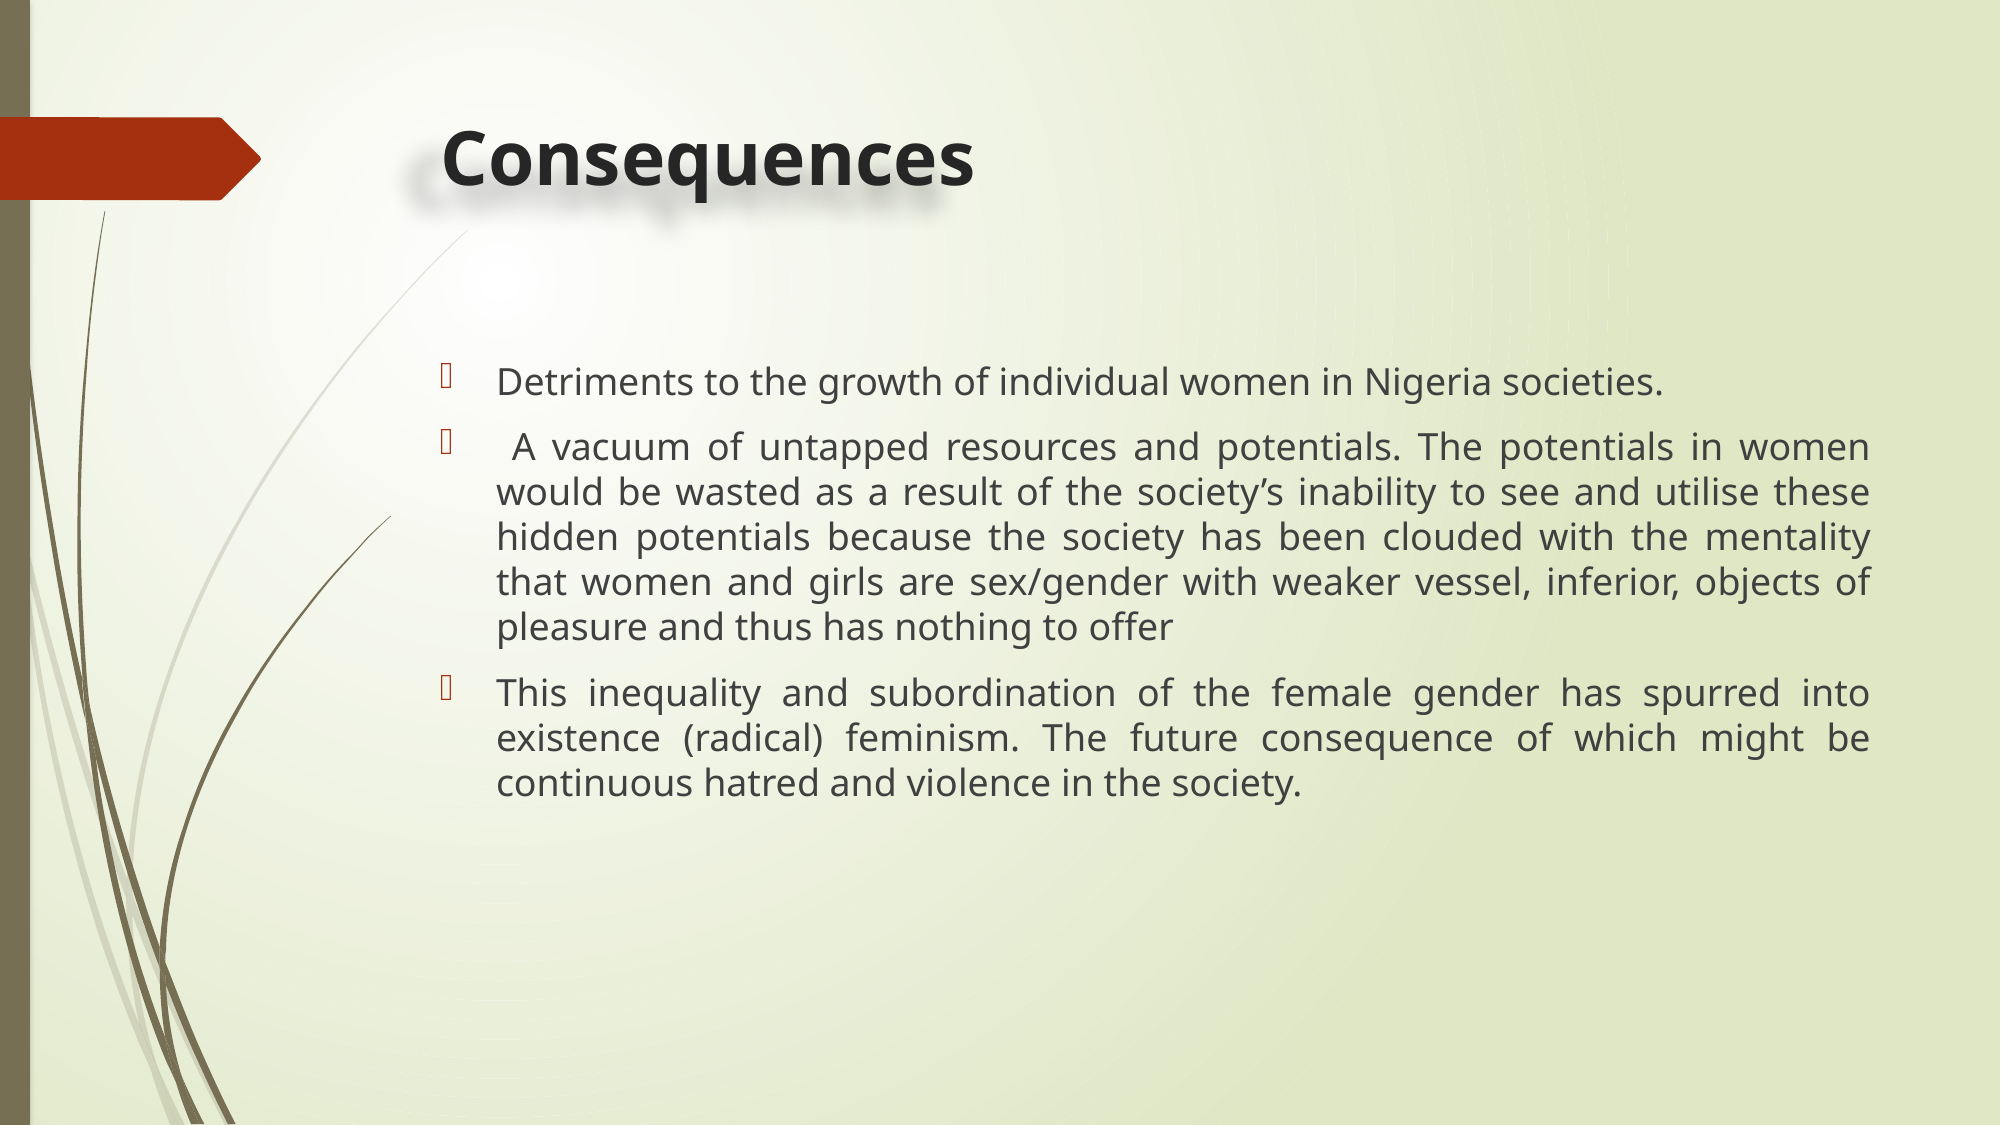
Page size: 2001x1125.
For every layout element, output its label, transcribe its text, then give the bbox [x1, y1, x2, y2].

title Consequences [425, 102, 1888, 313]
list Detriments to the growth of individual women in Nigeria societies. A vacuum of untapped resources and potentials. The potentials in women would be wasted as a result of the society’s inability to see and utilise these hidden potentials because the society has been clouded with the mentality that women and girls are sex/gender with weaker vessel, inferior, objects of pleasure and thus has nothing to offer This inequality and subordination of the female gender has spurred into existence (radical) feminism. The future consequence of which might be continuous hatred and violence in the society. [424, 350, 1888, 970]
